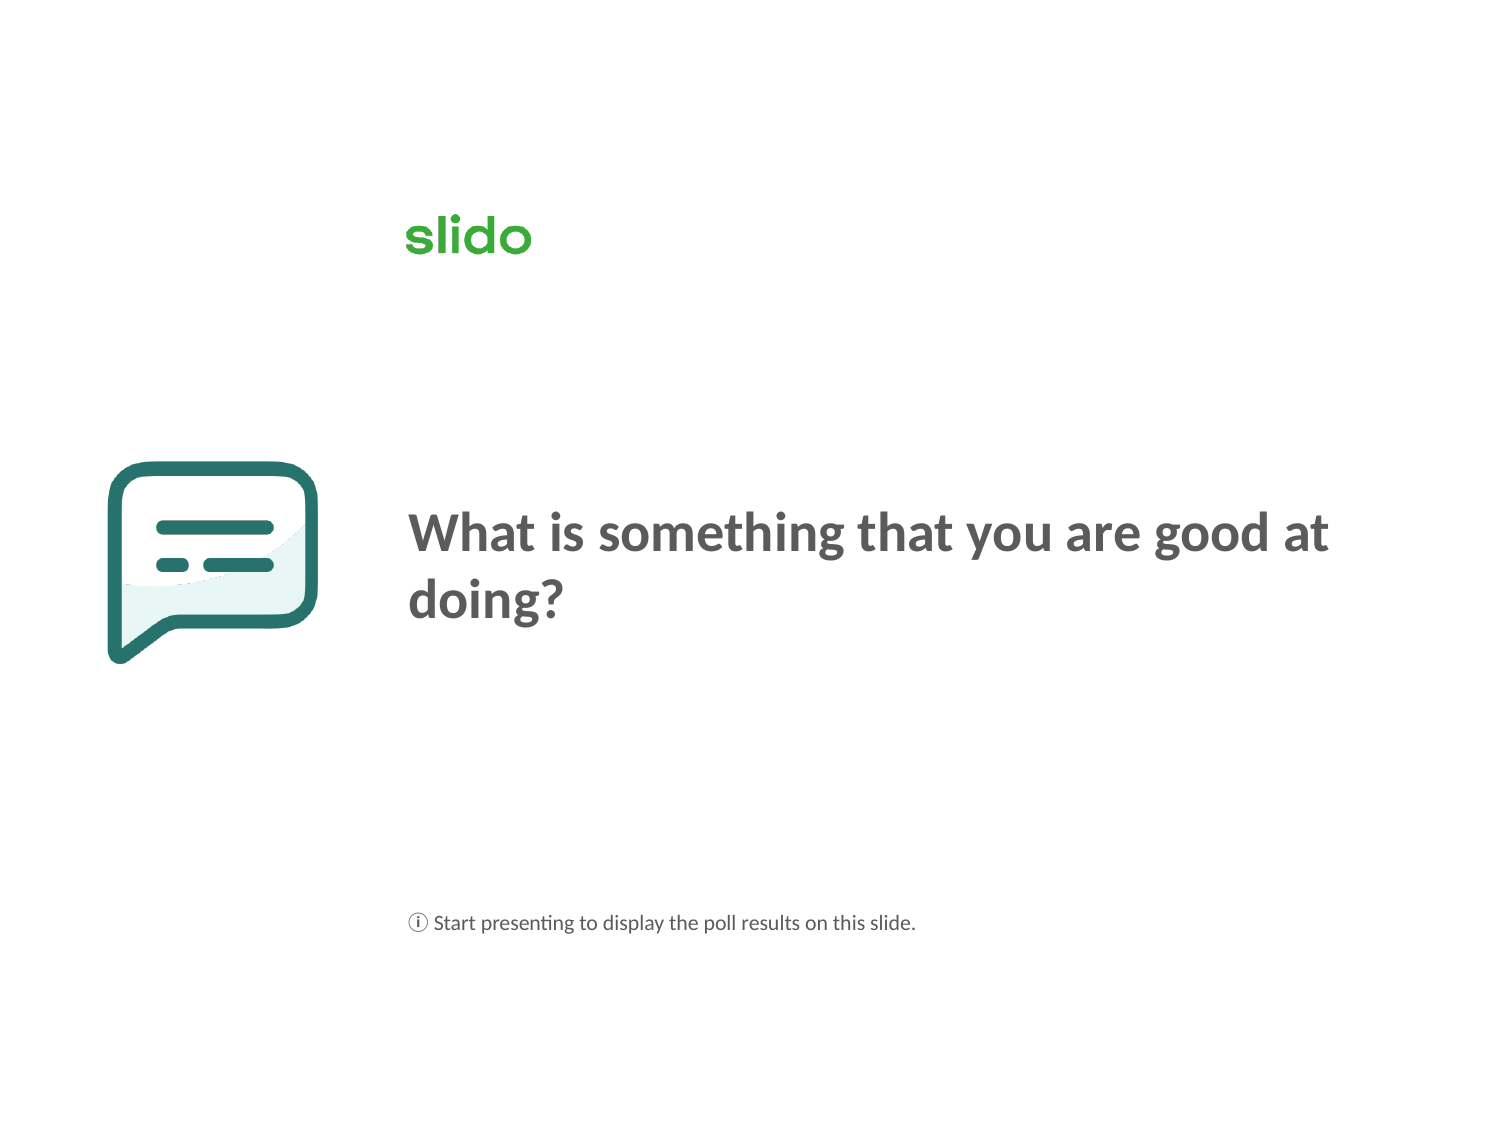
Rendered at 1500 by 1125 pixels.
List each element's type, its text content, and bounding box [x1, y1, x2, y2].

picture [62, 412, 363, 713]
text_box ⓘ Start presenting to display the poll results on this slide. [393, 890, 1470, 954]
text_box What is something that you are good at doing? [393, 456, 1438, 669]
picture [393, 203, 544, 266]
